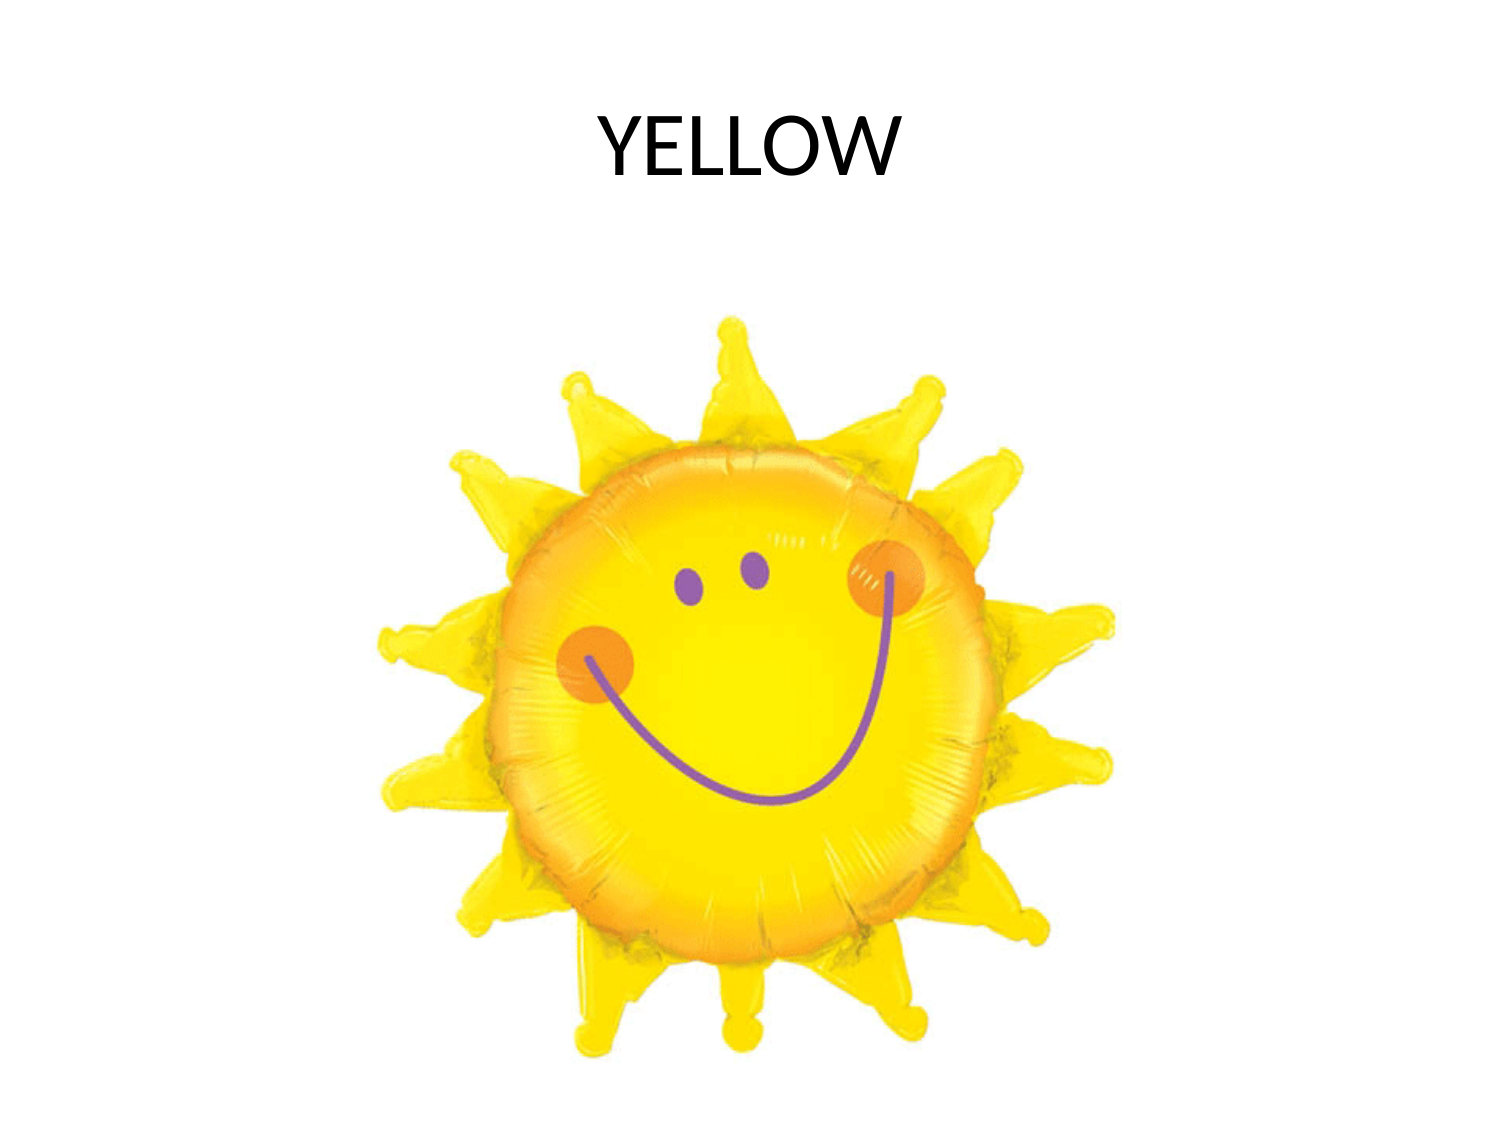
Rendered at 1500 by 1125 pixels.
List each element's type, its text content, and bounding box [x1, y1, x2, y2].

picture [371, 312, 1123, 1063]
title YELLOW [75, 45, 1425, 233]
